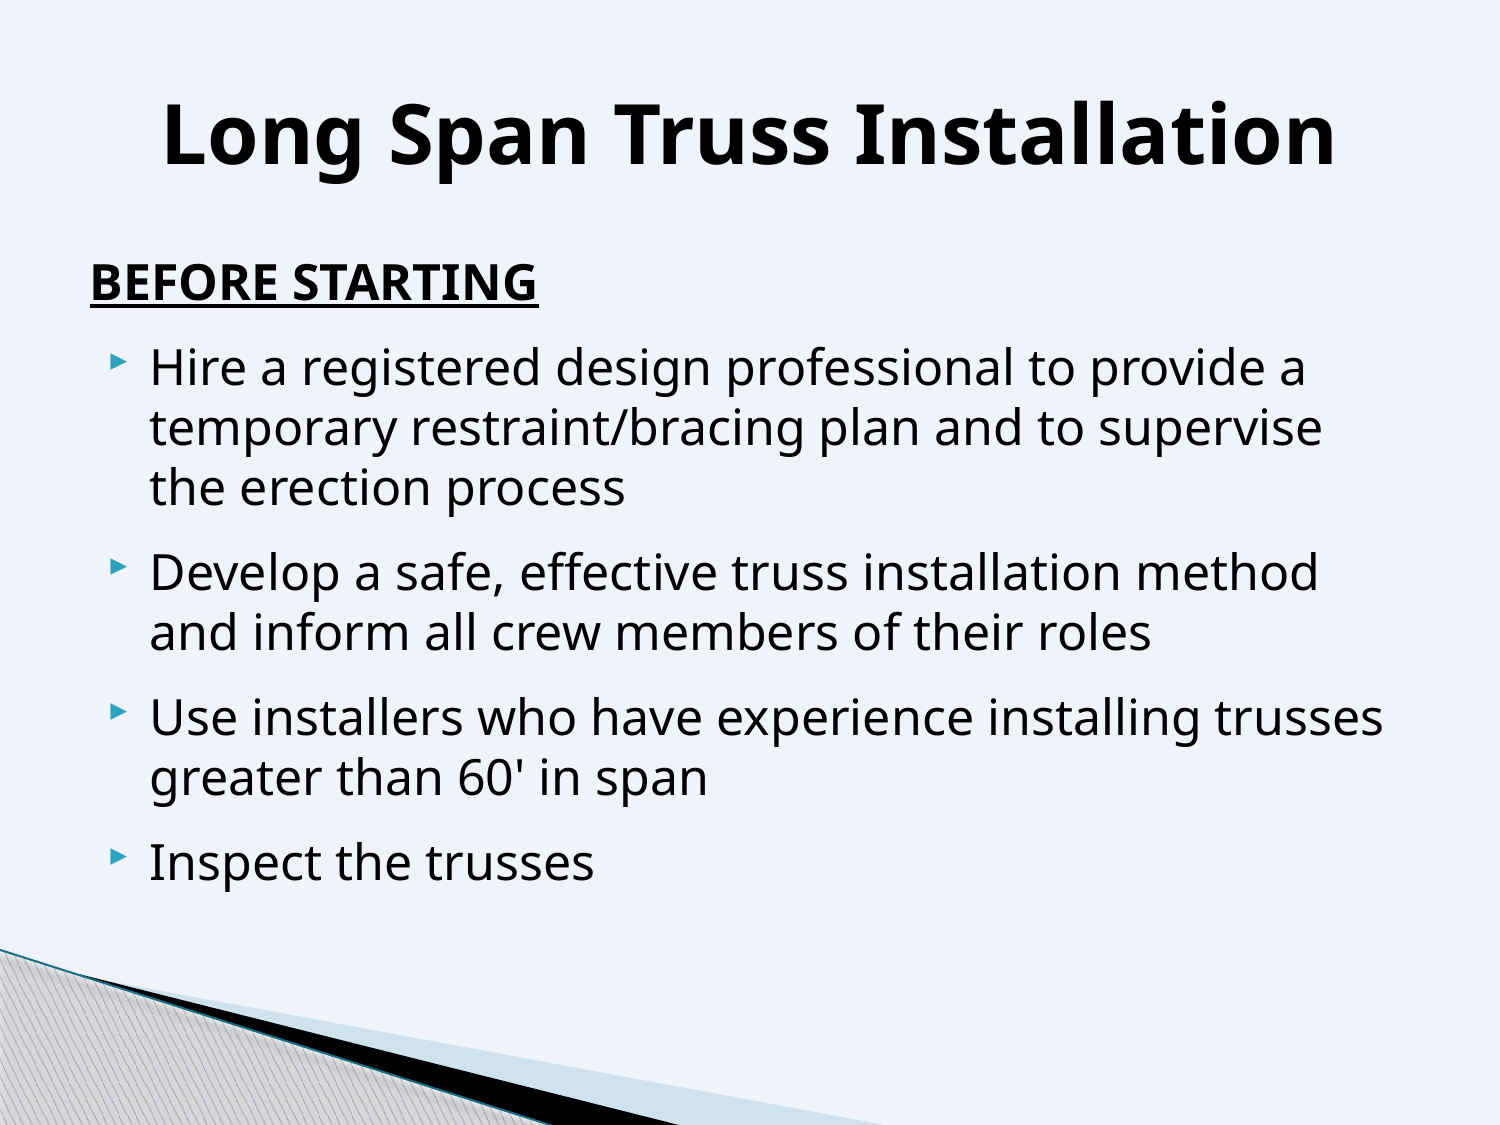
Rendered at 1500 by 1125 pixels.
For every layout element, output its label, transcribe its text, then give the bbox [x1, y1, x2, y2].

list BEFORE STARTING Hire a registered design professional to provide a temporary restraint/bracing plan and to supervise the erection process Develop a safe, effective truss installation method and inform all crew members of their roles Use installers who have experience installing trusses greater than 60' in span Inspect the trusses [75, 243, 1425, 986]
title Long Span Truss Installation [0, 1, 1500, 189]
